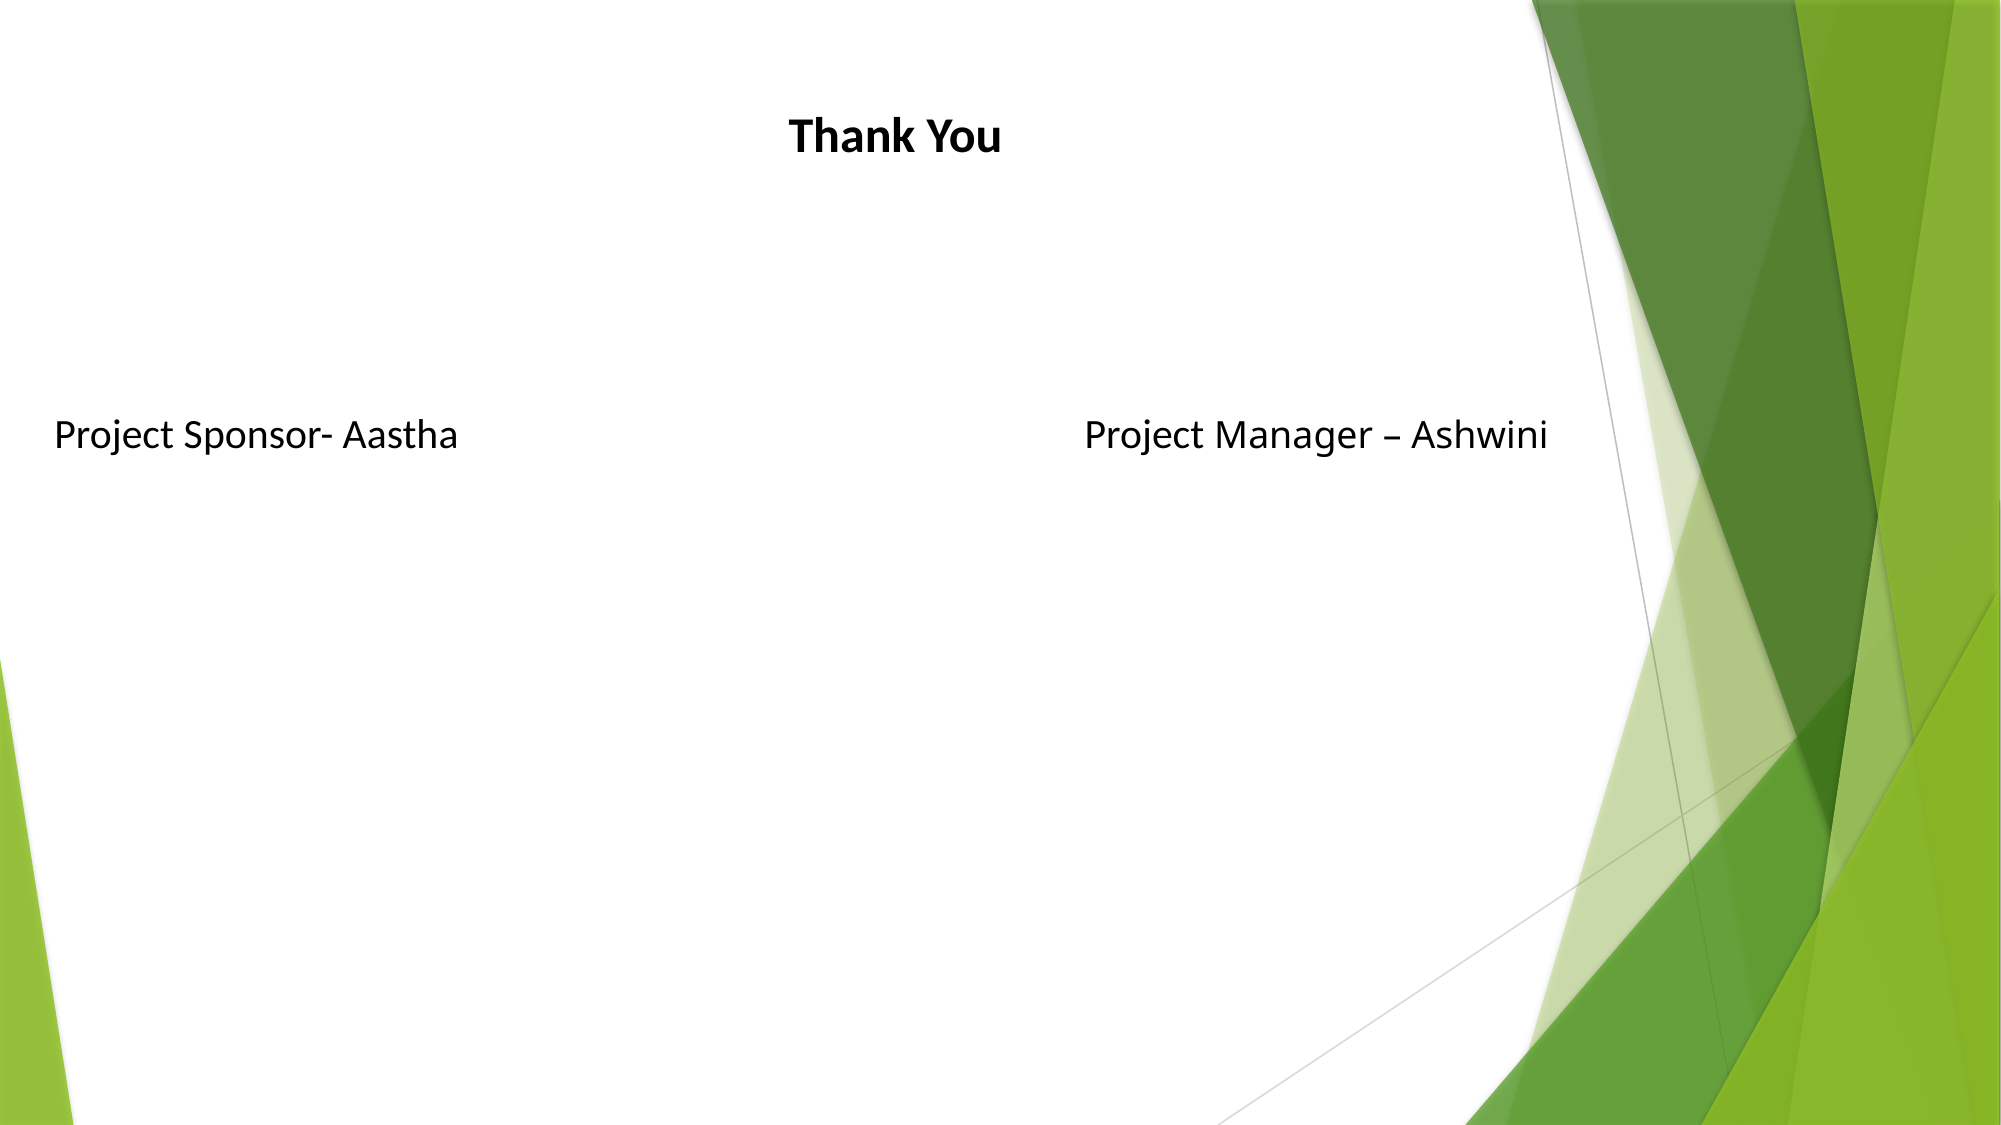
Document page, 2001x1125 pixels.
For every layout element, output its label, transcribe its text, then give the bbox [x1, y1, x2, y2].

text_box Project Sponsor- Aastha [39, 399, 784, 464]
text_box Thank You [492, 94, 1345, 170]
text_box Project Manager – Ashwini [1069, 399, 1766, 464]
